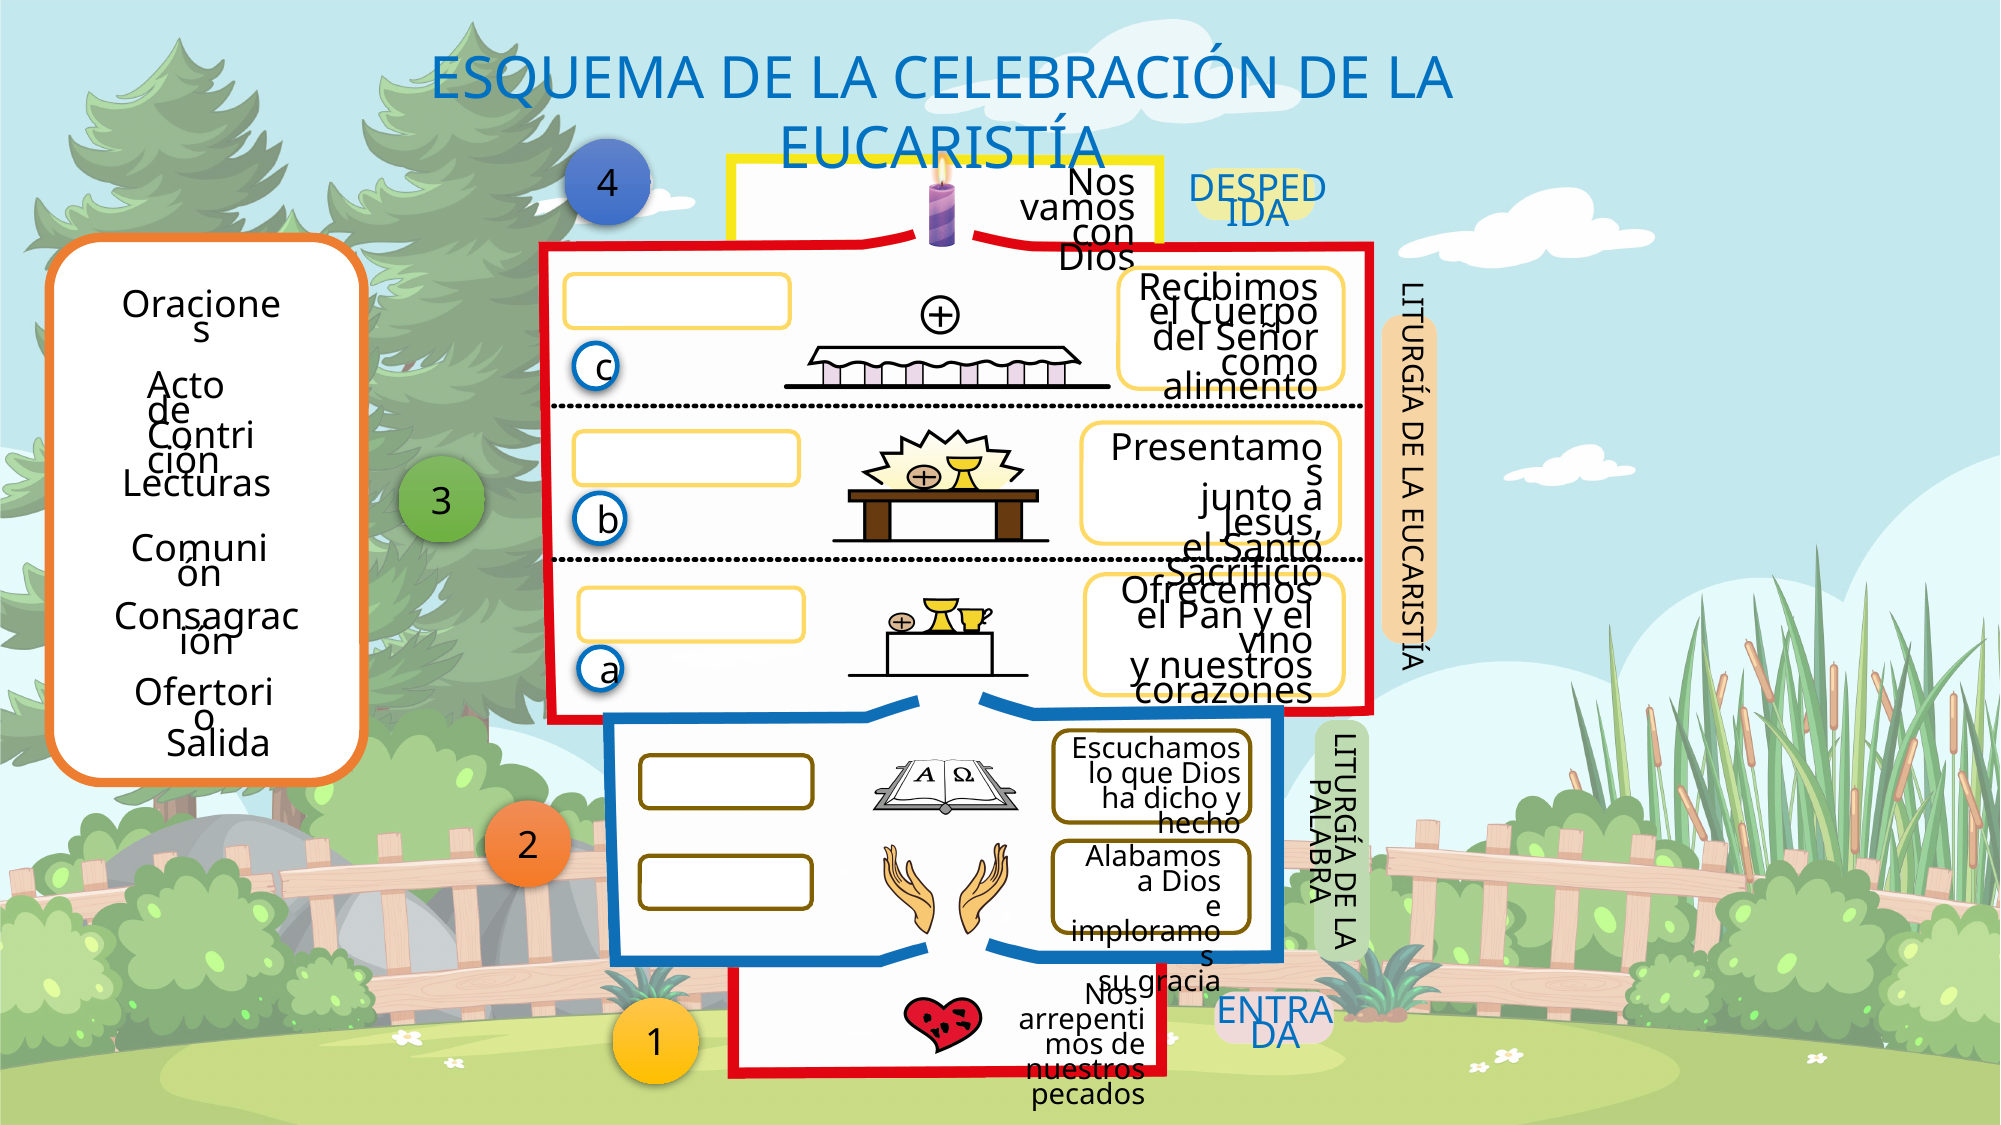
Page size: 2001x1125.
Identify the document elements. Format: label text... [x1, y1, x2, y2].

text_box 2 [484, 800, 538, 887]
text_box Oraciones [103, 292, 300, 357]
text_box Nos arrepentimos de nuestros pecados [976, 1079, 1161, 1118]
text_box ESQUEMA DE LA CELEBRACIÓN DE LA EUCARISTÍA [388, 33, 1497, 188]
text_box Lecturas [98, 472, 295, 512]
text_box Acto de Contrición [132, 373, 279, 489]
text_box 3 [398, 456, 485, 543]
text_box Consagración [96, 604, 317, 670]
picture [538, 140, 1437, 1079]
text_box Comunión [113, 536, 286, 602]
text_box [48, 236, 365, 784]
text_box 1 [636, 1079, 676, 1084]
text_box Salida [151, 711, 348, 772]
text_box Ofertorio [118, 680, 291, 746]
